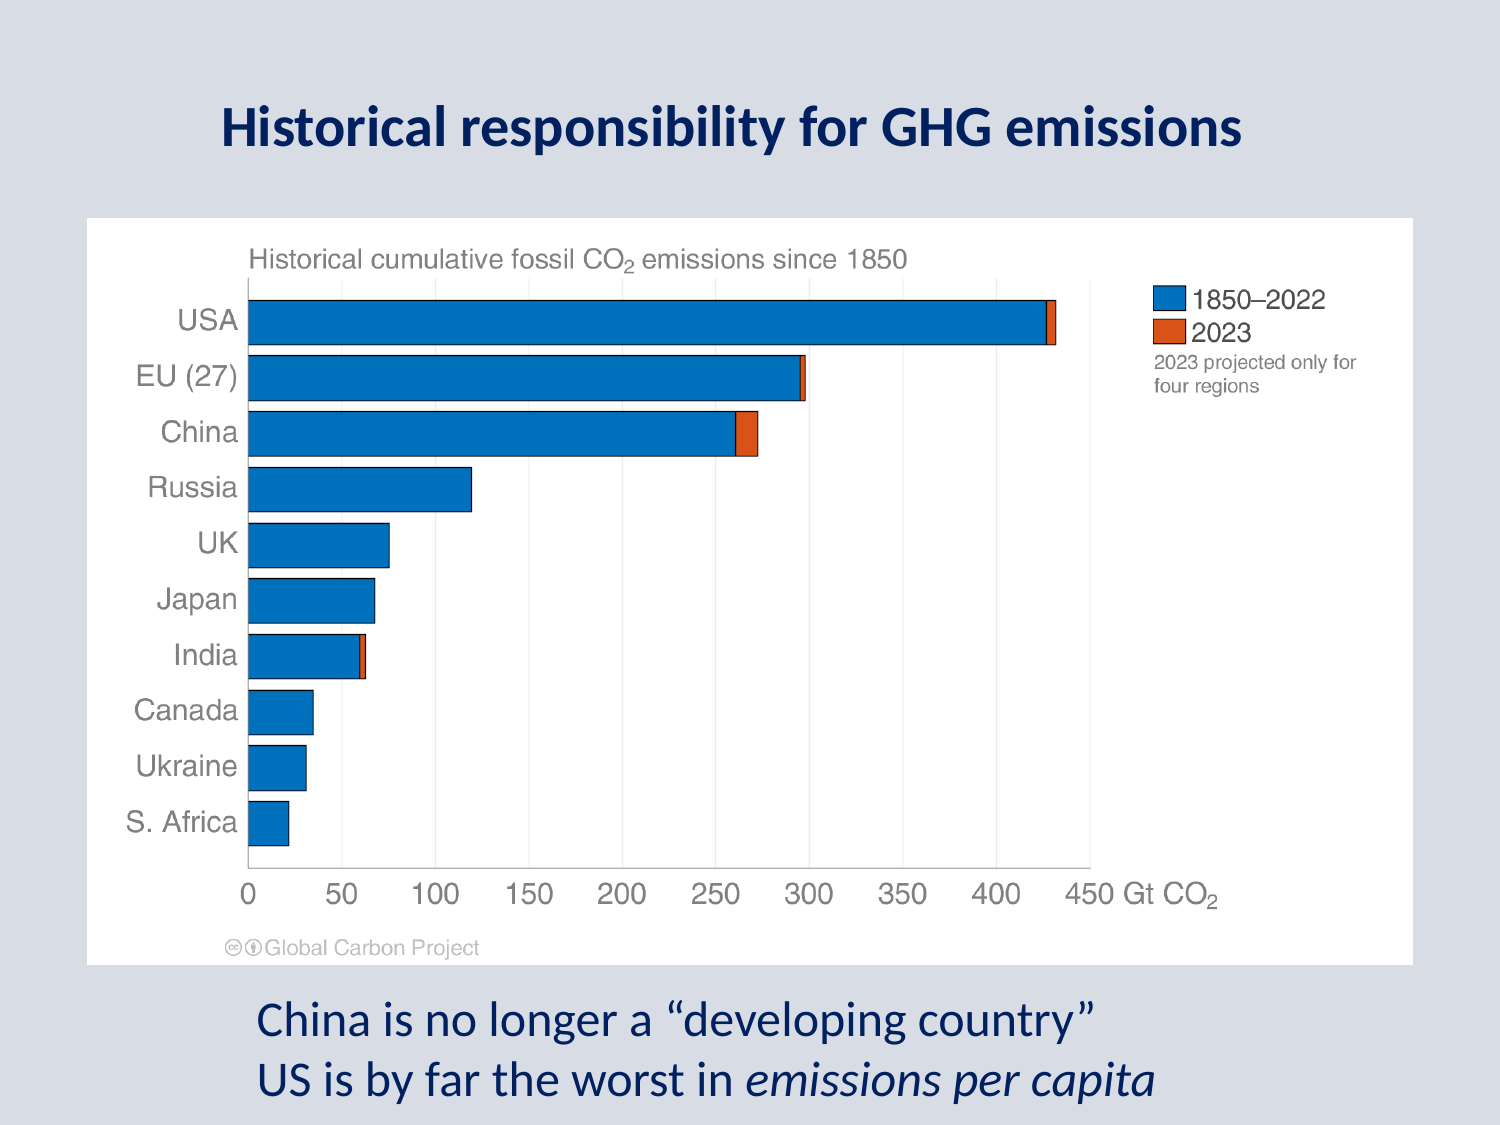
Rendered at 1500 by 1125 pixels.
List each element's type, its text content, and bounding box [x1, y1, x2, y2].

text_box Historical responsibility for GHG emissions [206, 80, 1259, 166]
text_box China is no longer a “developing country” US is by far the worst in emissions per capita [241, 978, 1172, 1114]
picture [86, 218, 1413, 965]
